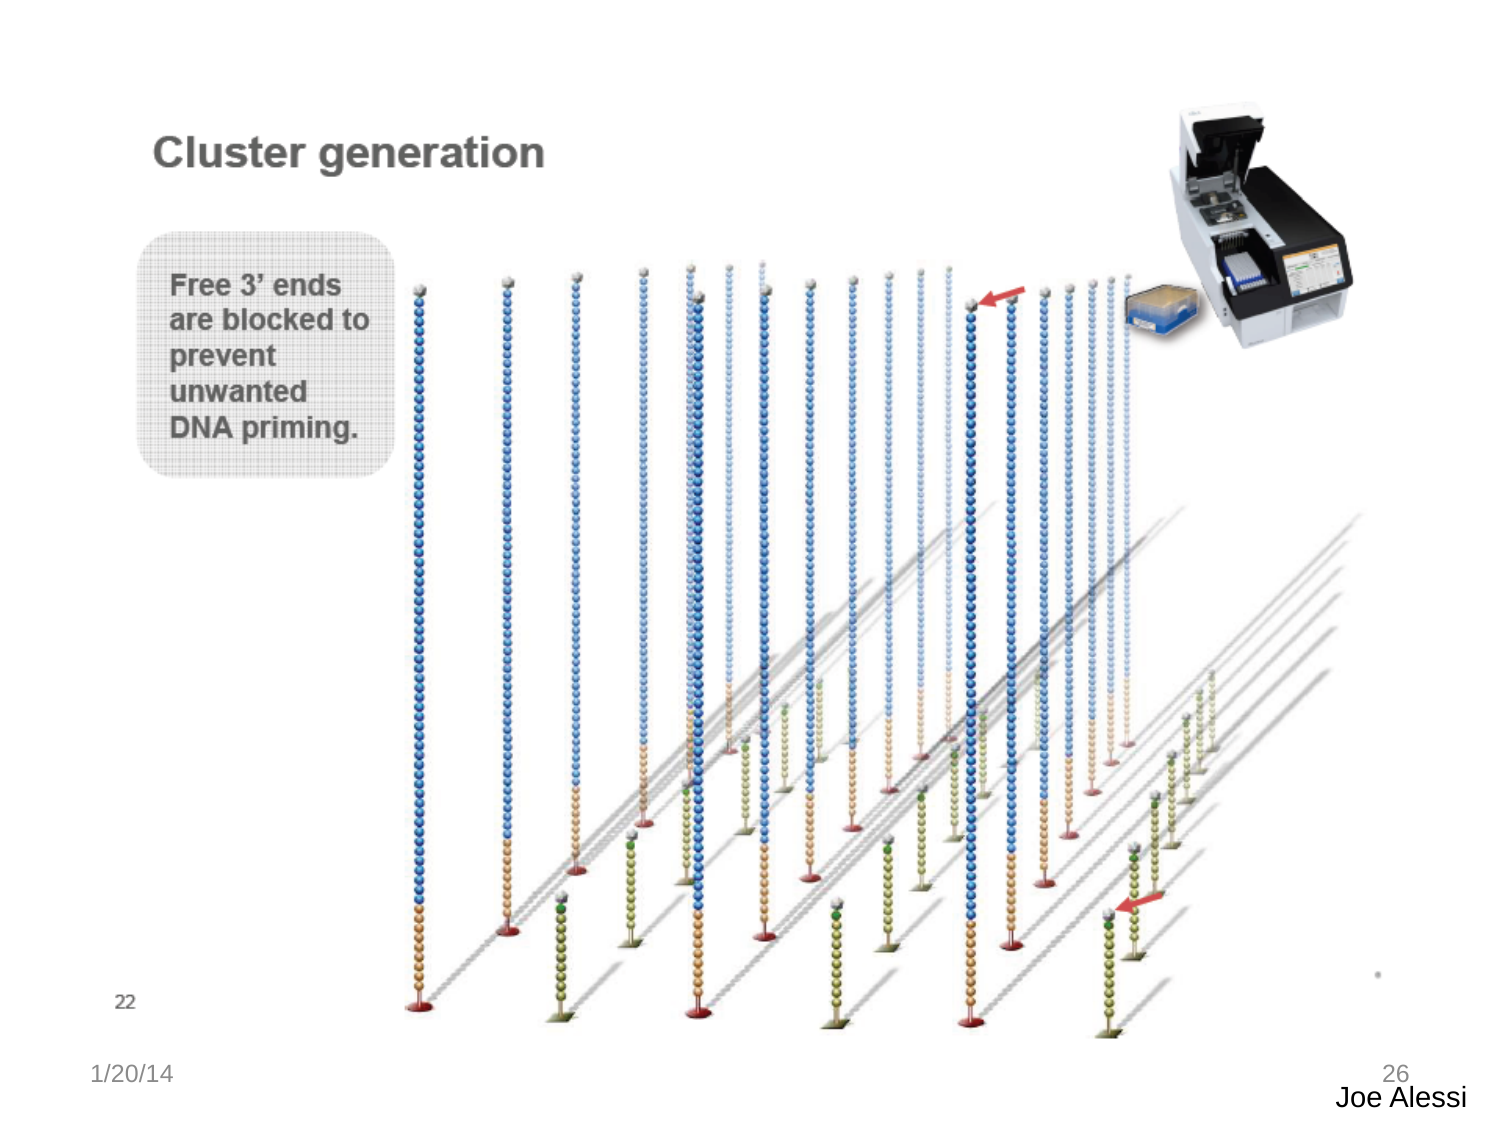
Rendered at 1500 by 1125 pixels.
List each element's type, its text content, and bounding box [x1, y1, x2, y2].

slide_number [75, 1042, 425, 1103]
picture [114, 80, 1386, 1045]
text_box Joe Alessi [1320, 1070, 1483, 1121]
slide_number 26 [1074, 1042, 1425, 1103]
